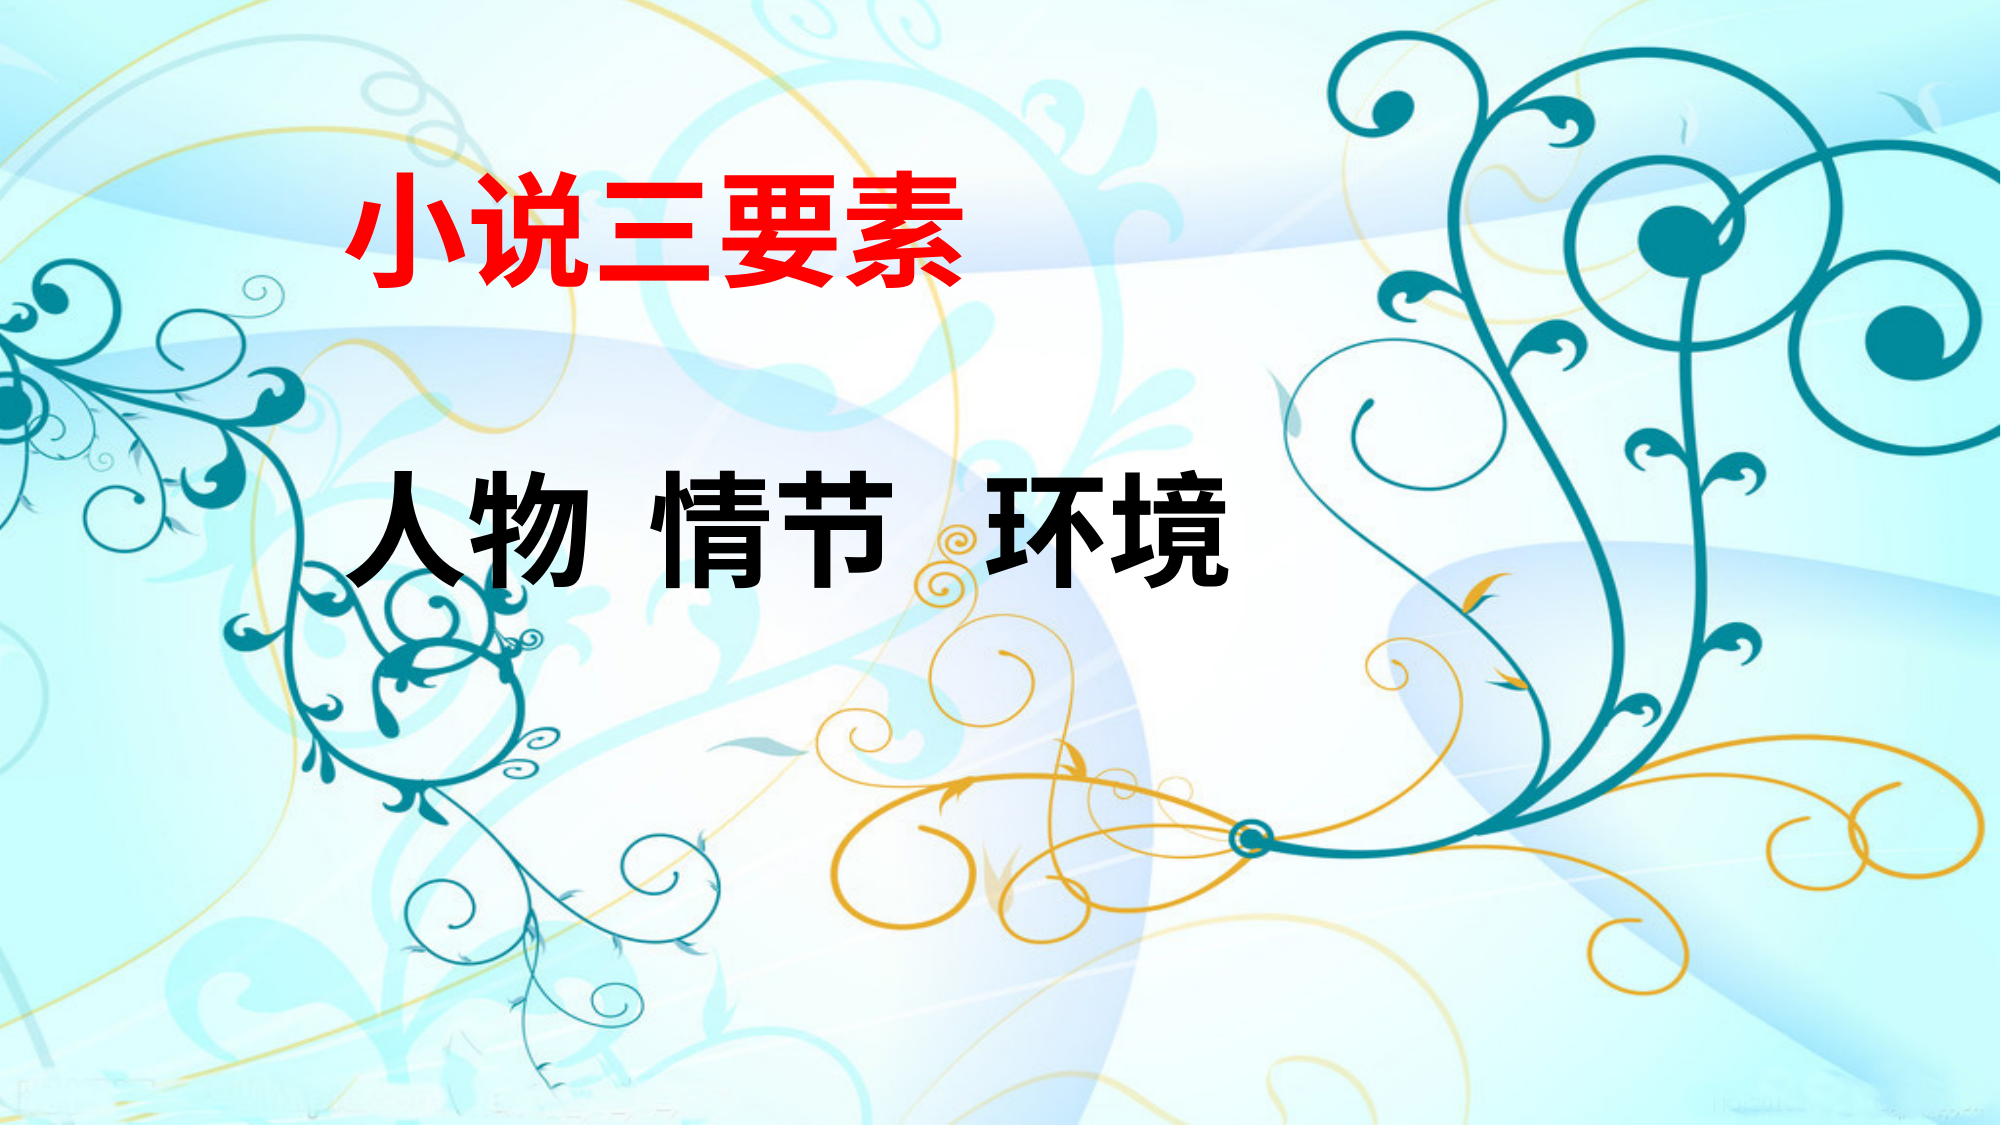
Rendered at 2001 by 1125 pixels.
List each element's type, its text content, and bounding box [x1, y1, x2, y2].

text_box 小说三要素 人物 情节 环境 [327, 145, 1711, 611]
picture [0, 0, 2001, 1125]
